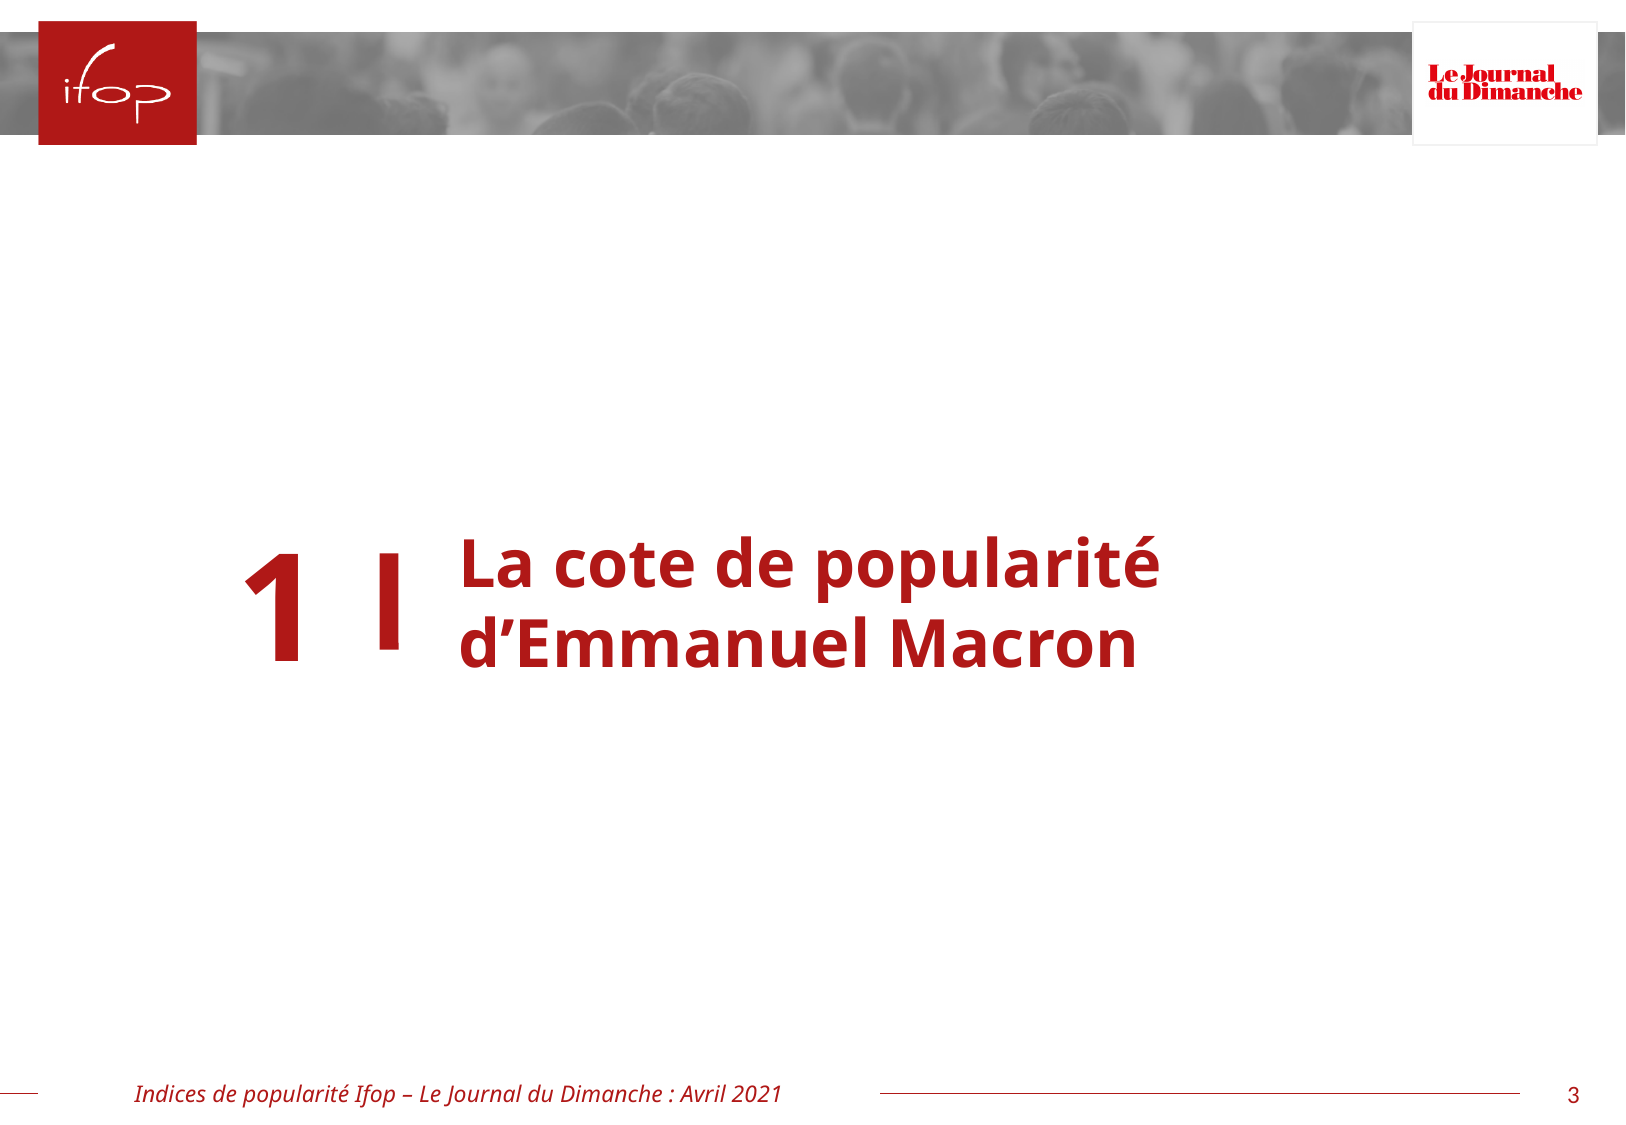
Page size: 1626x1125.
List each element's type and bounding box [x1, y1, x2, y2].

picture [1425, 59, 1585, 107]
text_box [218, 478, 1451, 724]
picture [38, 21, 197, 145]
